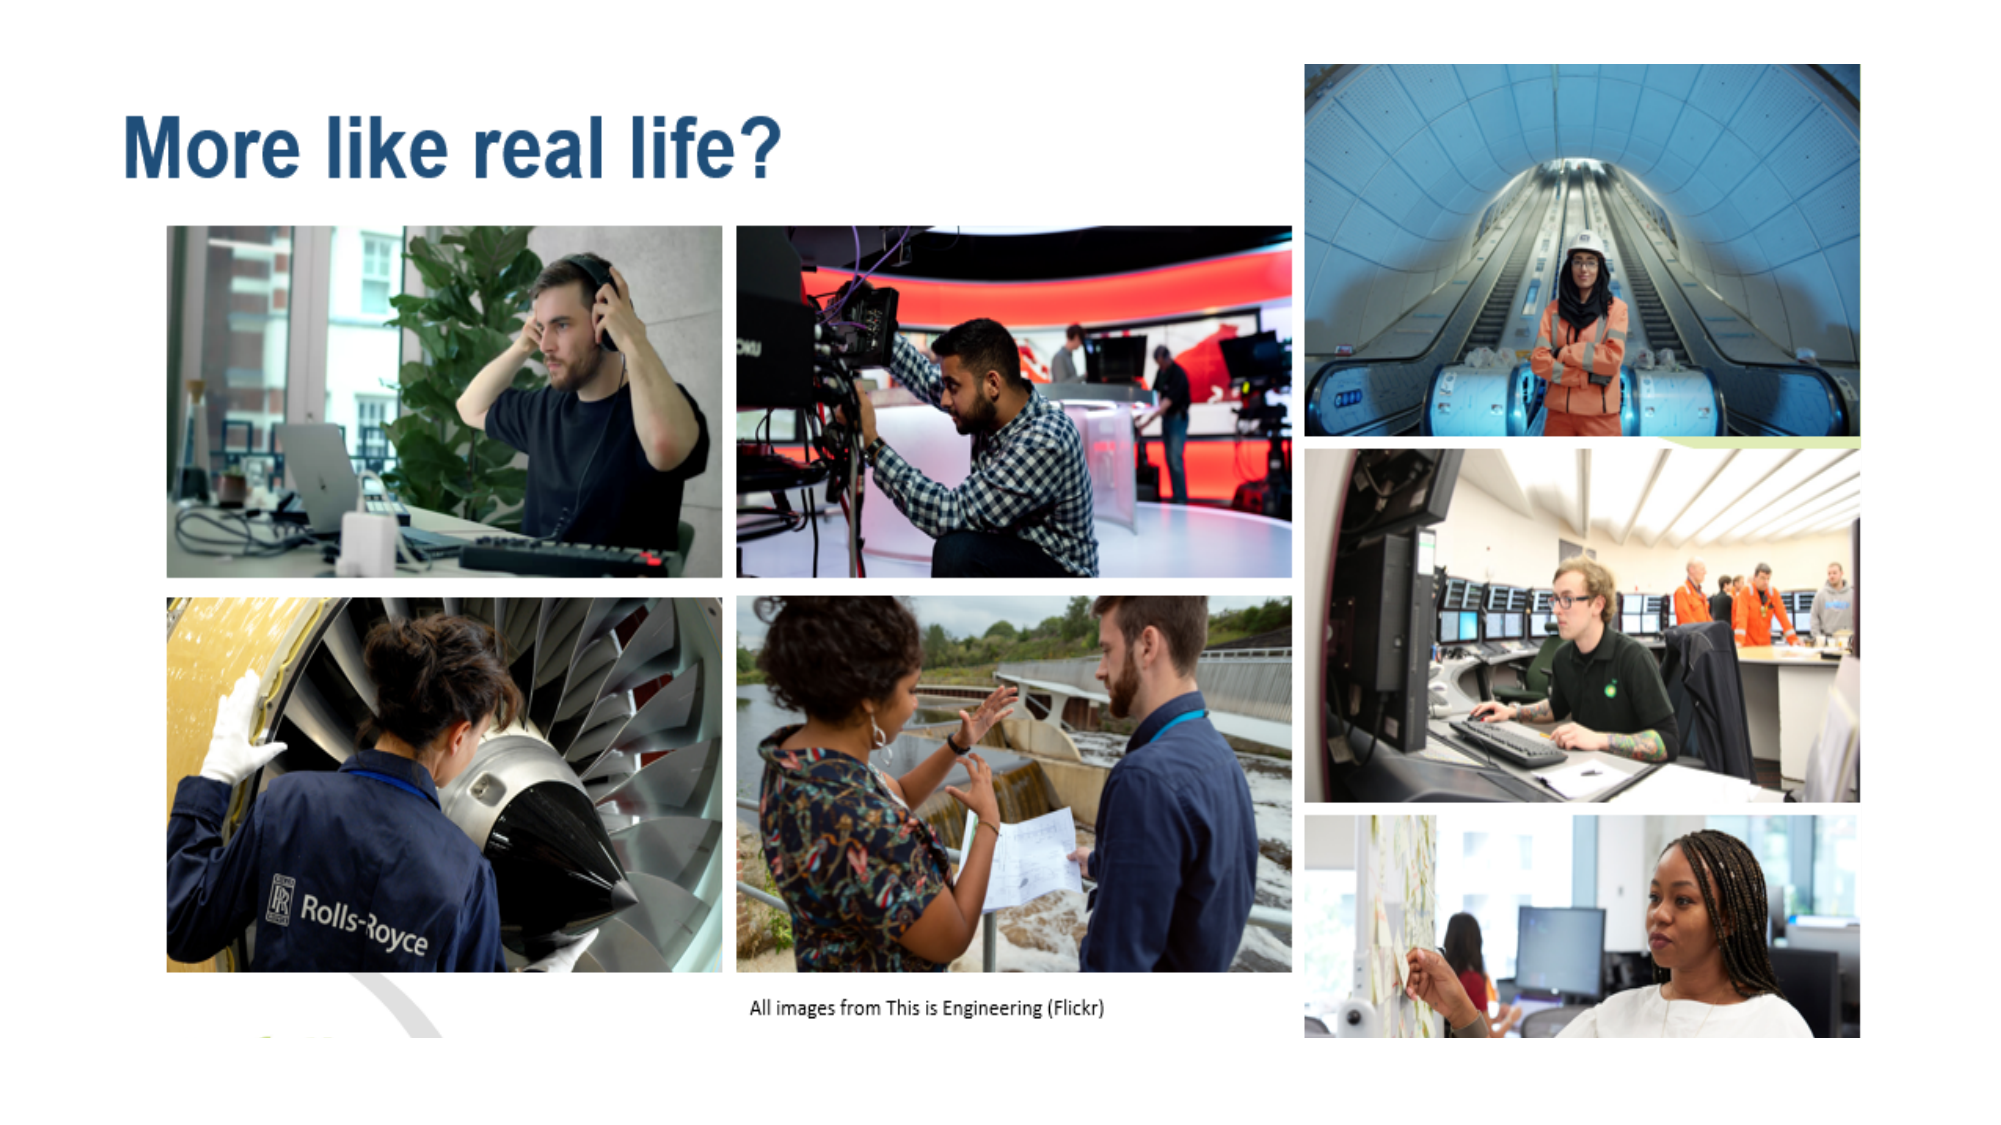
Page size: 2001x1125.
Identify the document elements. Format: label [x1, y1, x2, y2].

picture [47, 63, 1862, 1038]
